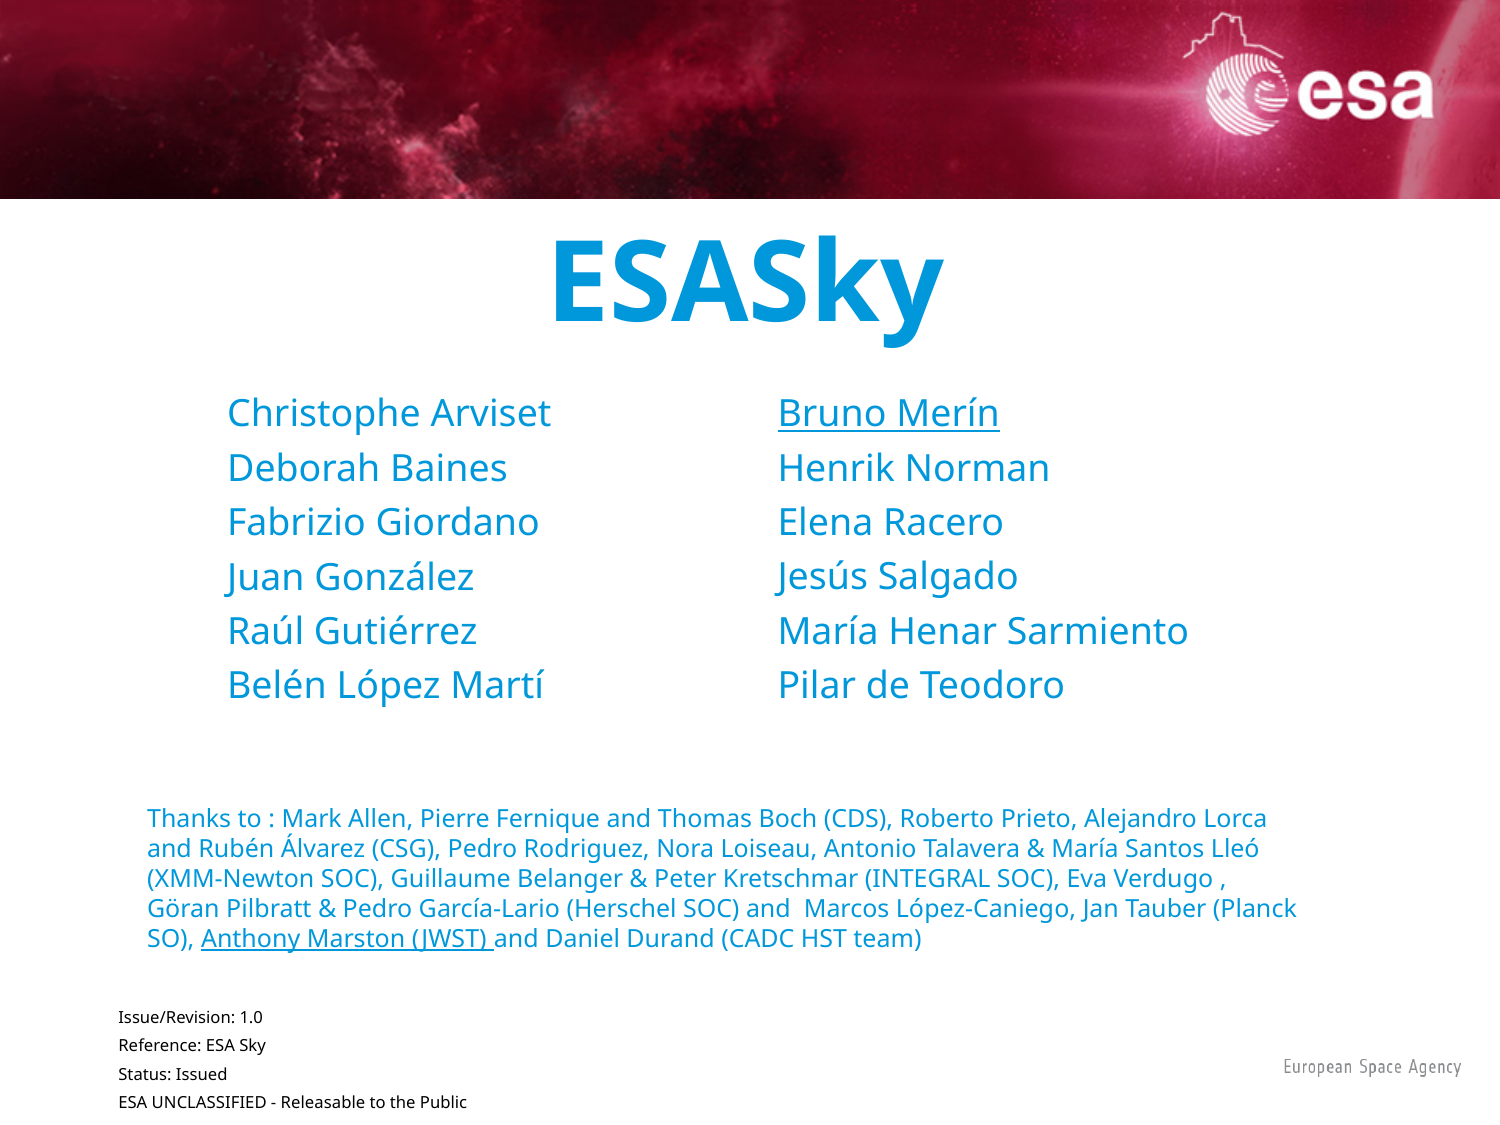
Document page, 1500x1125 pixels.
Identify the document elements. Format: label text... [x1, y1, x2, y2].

title ESASky [0, 200, 1500, 352]
picture [0, 0, 1500, 199]
picture [1264, 1051, 1500, 1090]
text_box Christophe Arviset Deborah Baines Fabrizio Giordano Juan González Raúl Gutiérrez Belén López Martí [212, 383, 715, 774]
text_box Thanks to : Mark Allen, Pierre Fernique and Thomas Boch (CDS), Roberto Prieto, Alejandro Lorca and Rubén Álvarez (CSG), Pedro Rodriguez, Nora Loiseau, Antonio Talavera & María Santos Lleó (XMM-Newton SOC), Guillaume Belanger & Peter Kretschmar (INTEGRAL SOC), Eva Verdugo , Göran Pilbratt & Pedro García-Lario (Herschel SOC) and Marcos López-Caniego, Jan Tauber (Planck SO), Anthony Marston (JWST) and Daniel Durand (CADC HST team) [132, 795, 1321, 960]
text_box Bruno Merín Henrik Norman Elena Racero Jesús Salgado María Henar Sarmiento Pilar de Teodoro [762, 383, 1342, 835]
